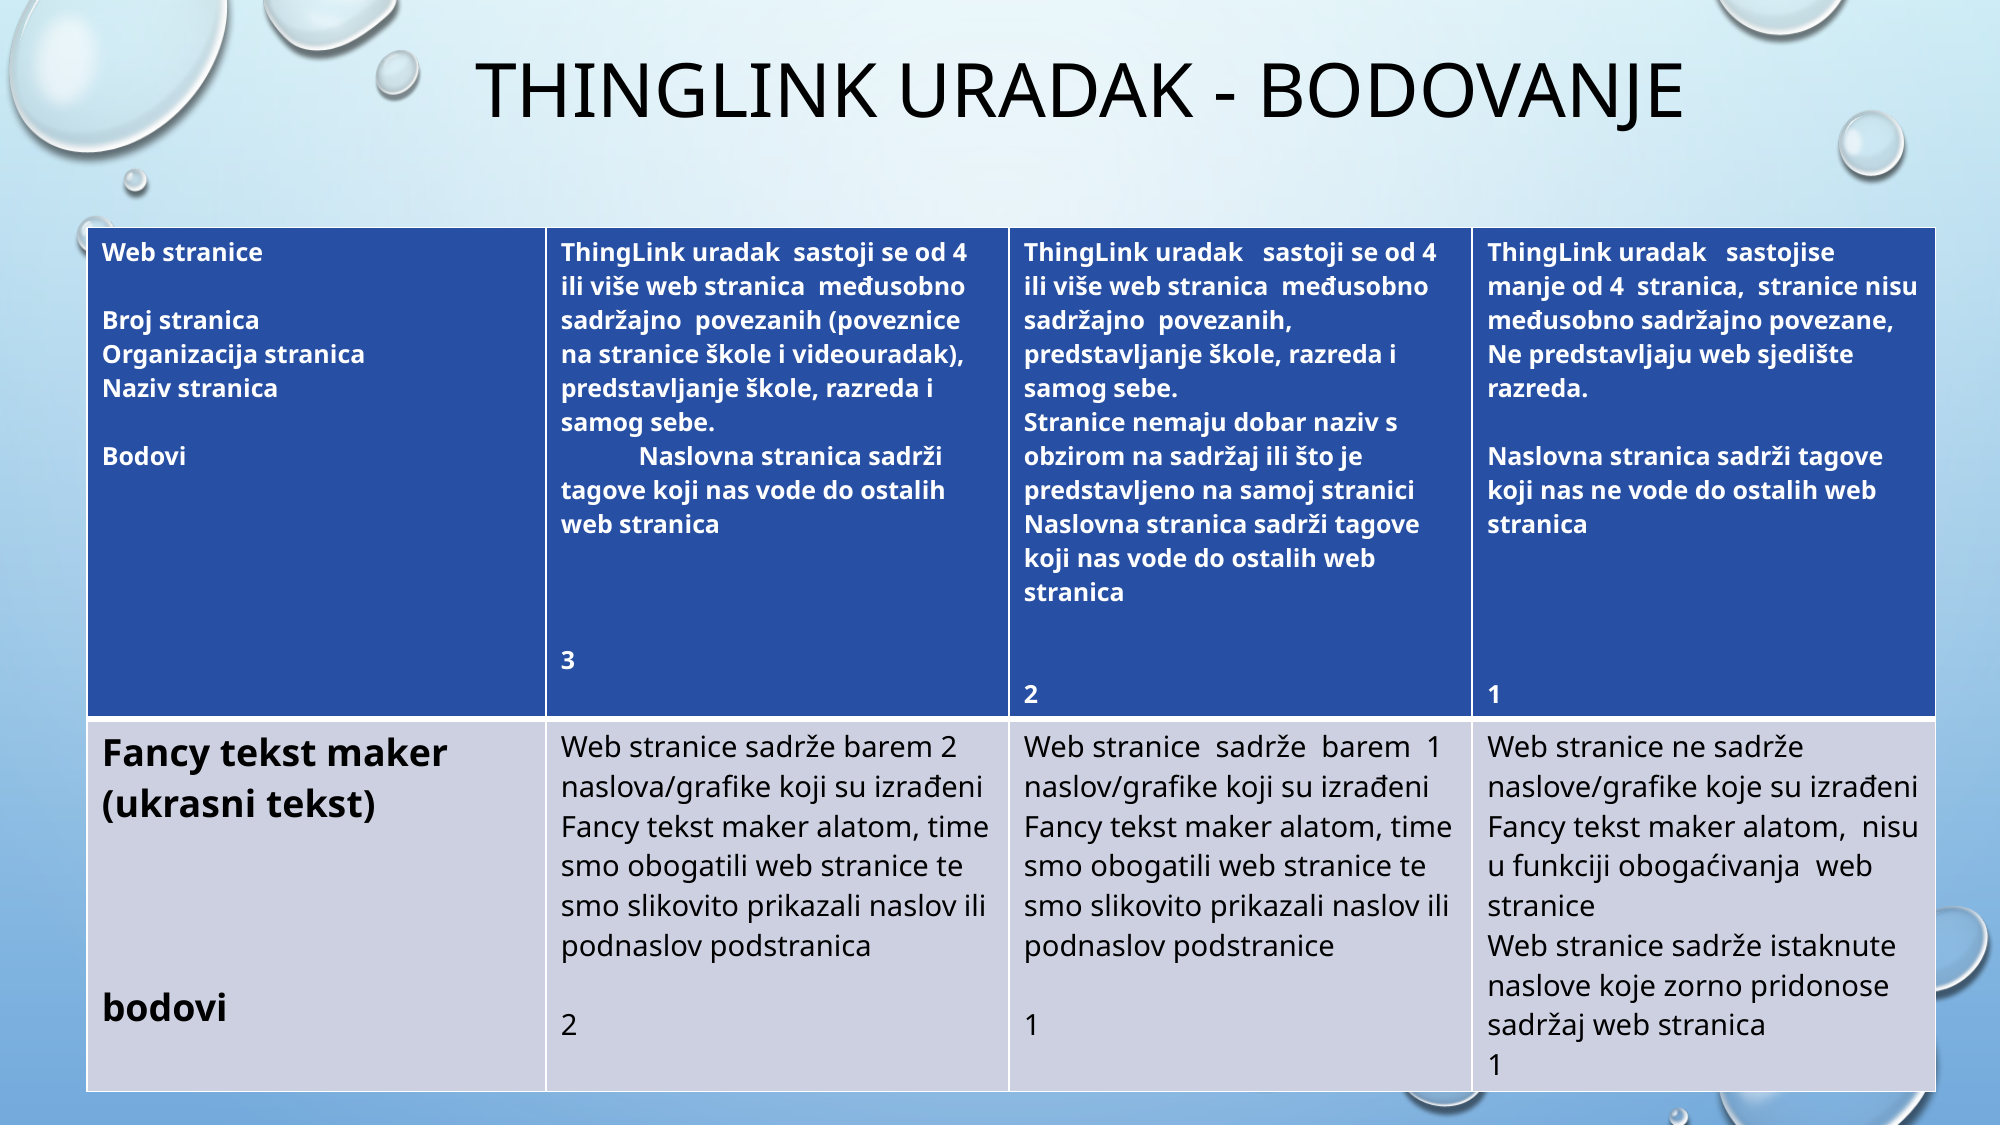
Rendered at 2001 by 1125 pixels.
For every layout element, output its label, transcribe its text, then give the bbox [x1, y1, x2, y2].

table_cell Web stranice ne sadrže naslove/grafike koje su izrađeni Fancy tekst maker alatom, nisu u funkciji obogaćivanja web stranice Web stranice sadrže istaknute naslove koje zorno pridonose sadržaj web stranica 1 [1473, 722, 1935, 1091]
title Thinglink uradak - bodovanje [318, 12, 1863, 174]
table_cell Fancy tekst maker (ukrasni tekst) bodovi [88, 722, 545, 1091]
table_header Web stranice Broj stranica Organizacija stranica Naziv stranica Bodovi [88, 228, 545, 716]
table_header ThingLink uradak sastojise manje od 4 stranica, stranice nisu međusobno sadržajno povezane, Ne predstavljaju web sjedište razreda. Naslovna stranica sadrži tagove koji nas ne vode do ostalih web stranica 1 [1473, 228, 1935, 716]
table_header ThingLink uradak sastoji se od 4 ili više web stranica međusobno sadržajno povezanih (poveznice na stranice škole i videouradak), predstavljanje škole, razreda i samog sebe. Naslovna stranica sadrži tagove koji nas vode do ostalih web stranica 3 [547, 228, 1008, 716]
table_header ThingLink uradak sastoji se od 4 ili više web stranica međusobno sadržajno povezanih, predstavljanje škole, razreda i samog sebe. Stranice nemaju dobar naziv s obzirom na sadržaj ili što je predstavljeno na samoj stranici Naslovna stranica sadrži tagove koji nas vode do ostalih web stranica 2 [1010, 228, 1471, 716]
table_cell Web stranice sadrže barem 1 naslov/grafike koji su izrađeni Fancy tekst maker alatom, time smo obogatili web stranice te smo slikovito prikazali naslov ili podnaslov podstranice 1 [1010, 722, 1471, 1091]
picture [0, 0, 2000, 1125]
table_cell Web stranice sadrže barem 2 naslova/grafike koji su izrađeni Fancy tekst maker alatom, time smo obogatili web stranice te smo slikovito prikazali naslov ili podnaslov podstranica 2 [547, 722, 1008, 1091]
